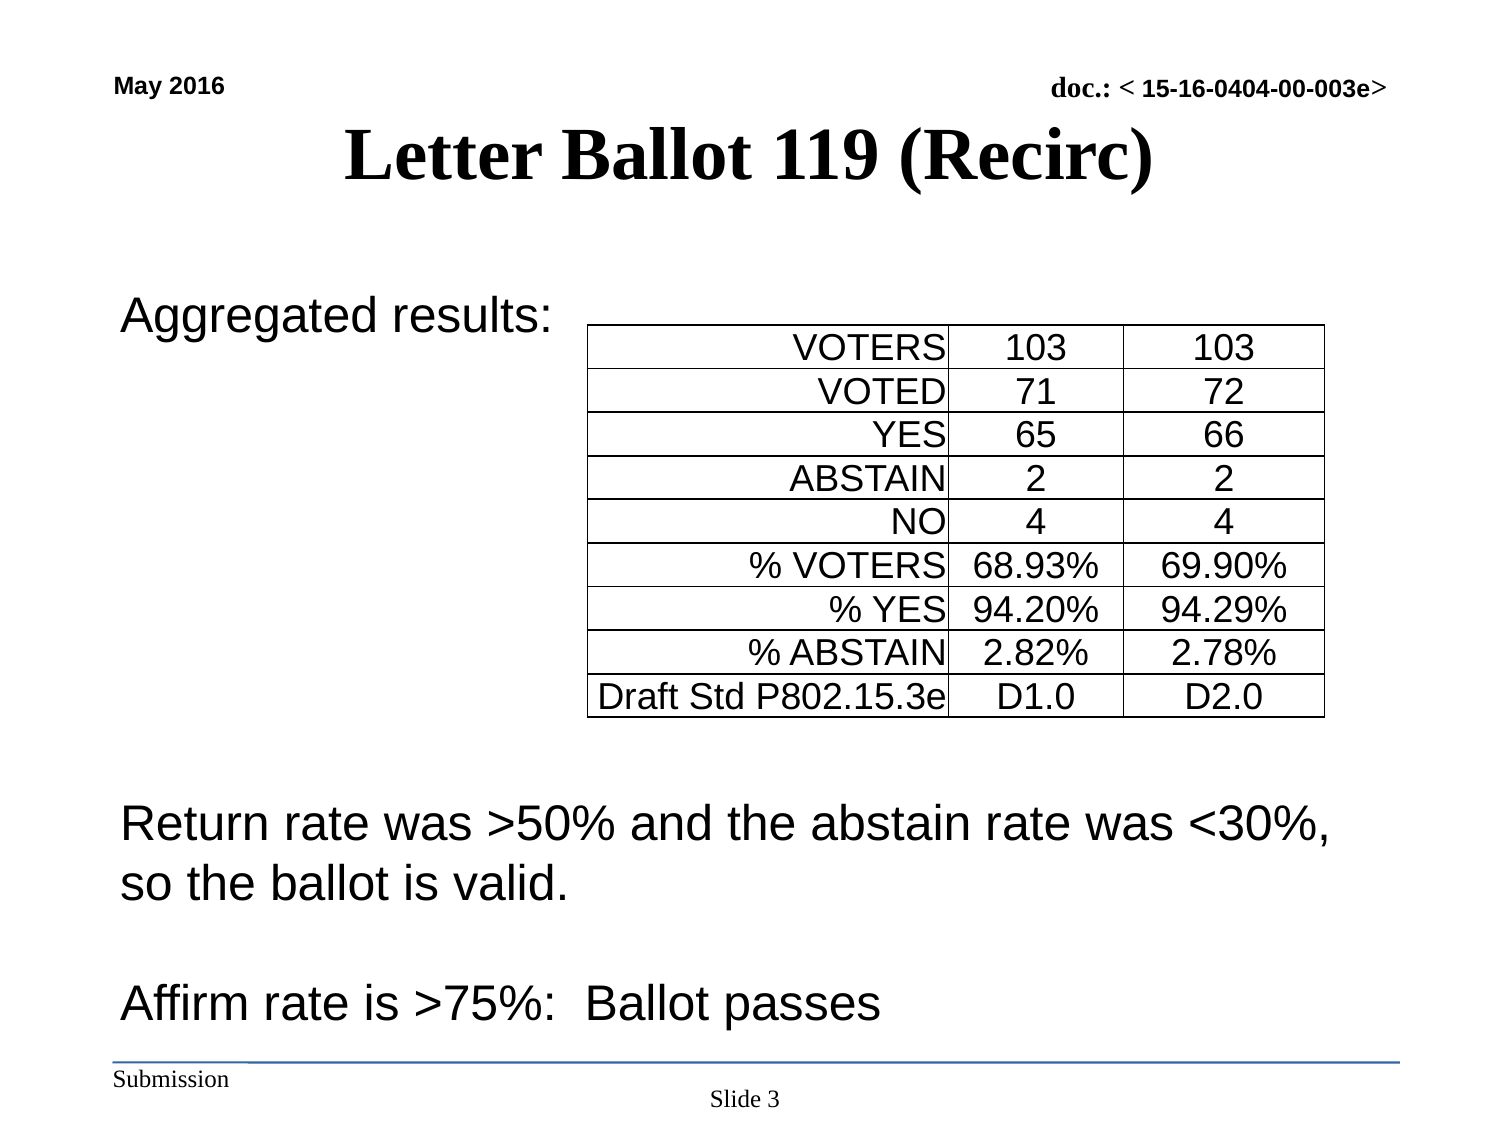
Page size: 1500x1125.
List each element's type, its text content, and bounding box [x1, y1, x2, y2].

list Aggregated results: Return rate was >50% and the abstain rate was <30%, so the ballot is valid. Affirm rate is >75%: Ballot passes [111, 274, 1388, 1051]
table_cell 69.90% [1124, 544, 1324, 586]
table_cell % VOTERS [588, 544, 948, 586]
table_cell 65 [949, 413, 1123, 455]
table_cell 72 [1124, 369, 1324, 411]
table_cell 68.93% [949, 544, 1123, 586]
table_cell Draft Std P802.15.3e [588, 675, 948, 716]
table_cell % YES [588, 587, 948, 629]
table_cell 2 [1124, 457, 1324, 498]
table_cell VOTED [588, 369, 948, 411]
table_cell YES [588, 413, 948, 455]
table_cell NO [588, 500, 948, 542]
table_cell 4 [1124, 500, 1324, 542]
slide_number Slide 3 [690, 1074, 799, 1118]
table_cell D1.0 [949, 675, 1123, 716]
table_cell 2.82% [949, 631, 1123, 673]
table_cell 71 [949, 369, 1123, 411]
table_cell 2.78% [1124, 631, 1324, 673]
table_cell 2 [949, 457, 1123, 498]
table_cell 94.29% [1124, 587, 1324, 629]
table_cell 94.20% [949, 587, 1123, 629]
table_header 103 [1124, 326, 1324, 368]
table_header 103 [949, 326, 1123, 368]
table_cell % ABSTAIN [588, 631, 948, 673]
table_cell 4 [949, 500, 1123, 542]
title Letter Ballot 119 (Recirc) [105, 61, 1395, 238]
table_header VOTERS [588, 326, 948, 368]
table_cell 66 [1124, 413, 1324, 455]
table_cell ABSTAIN [588, 457, 948, 498]
table_cell D2.0 [1124, 675, 1324, 716]
